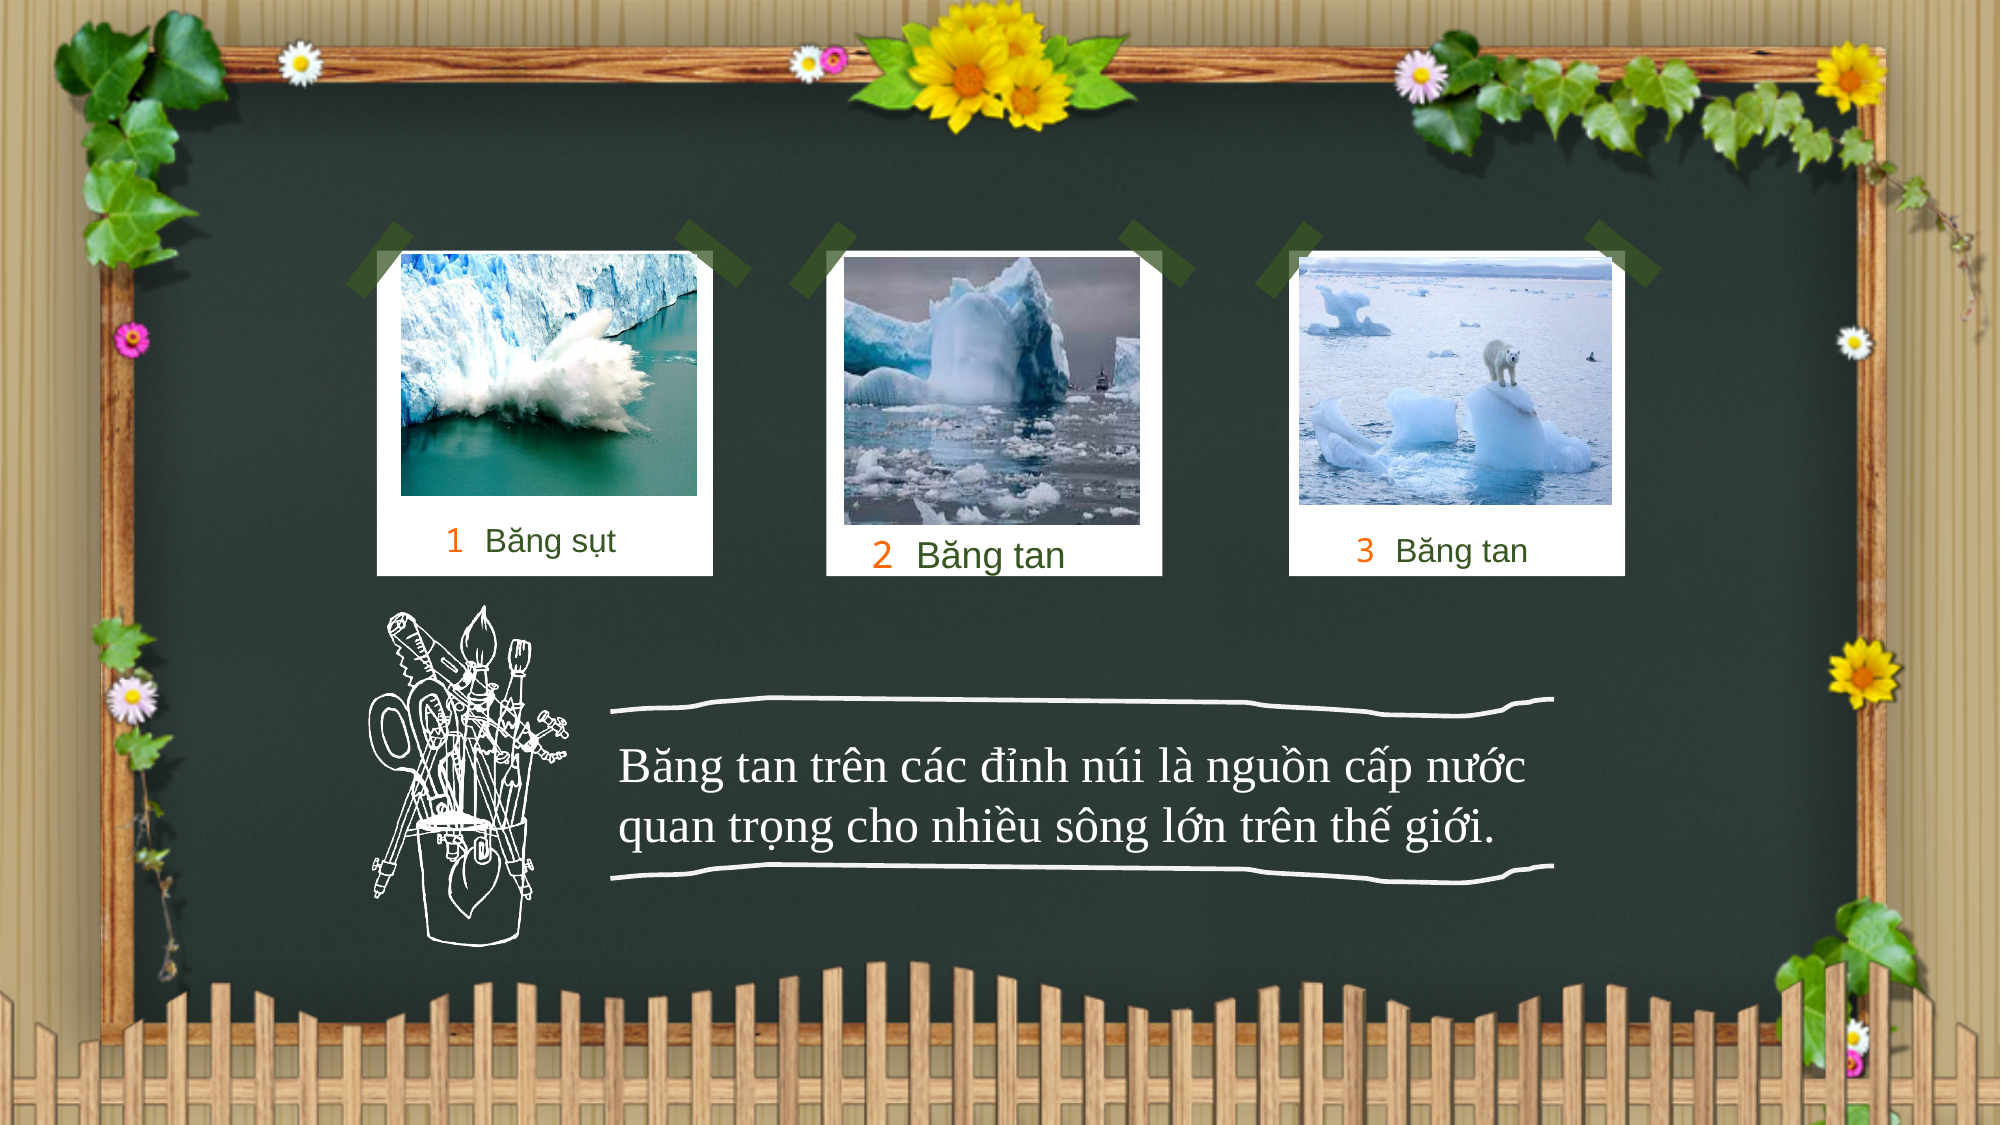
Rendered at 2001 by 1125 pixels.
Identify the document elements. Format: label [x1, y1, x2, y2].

text_box [366, 220, 753, 300]
picture [0, 0, 2000, 1125]
text_box [810, 220, 1197, 300]
text_box [1276, 220, 1663, 300]
text_box [610, 697, 1555, 883]
